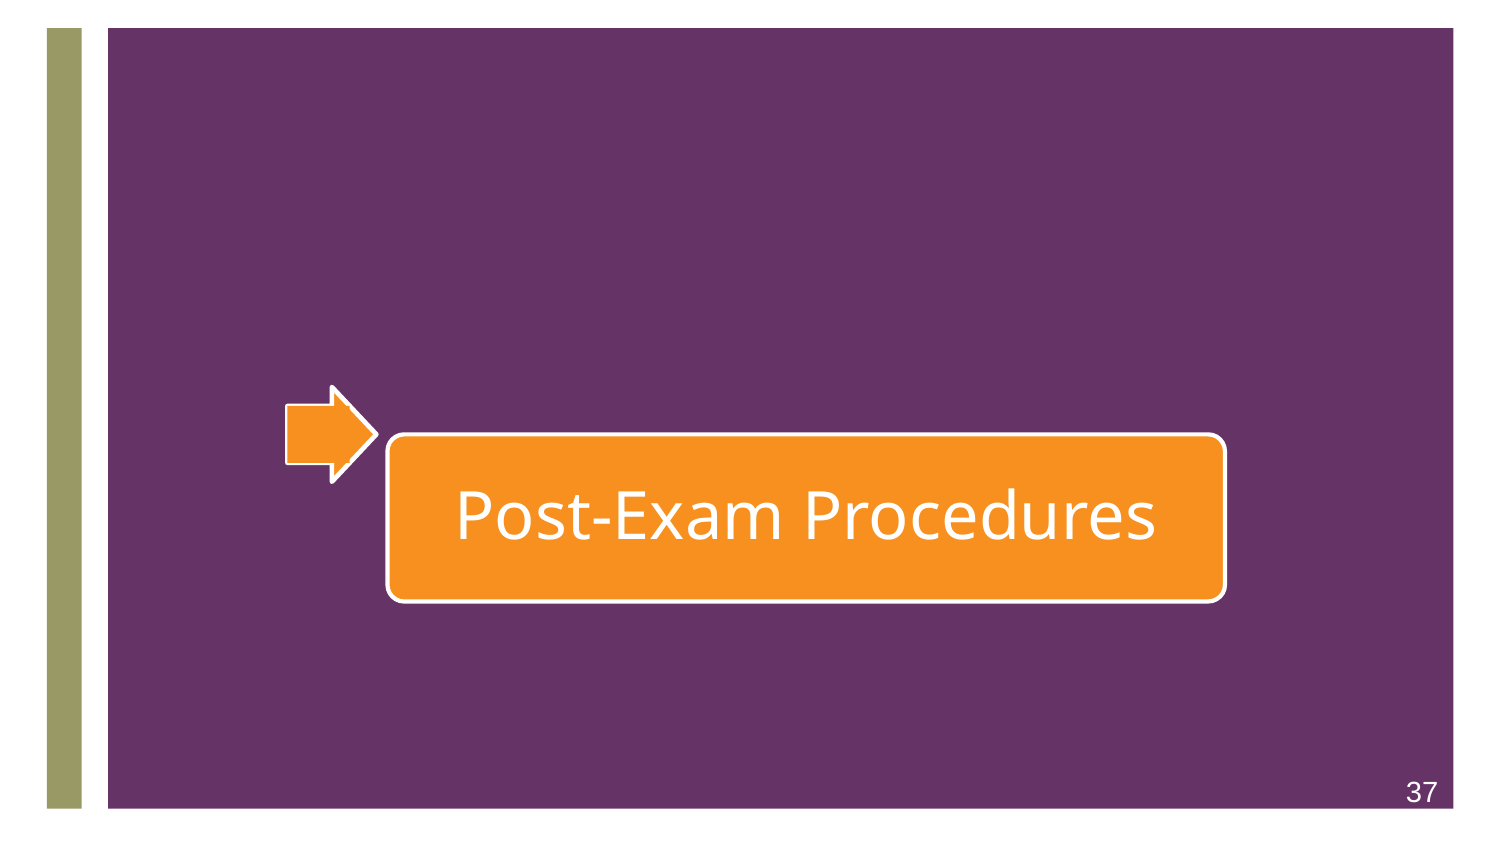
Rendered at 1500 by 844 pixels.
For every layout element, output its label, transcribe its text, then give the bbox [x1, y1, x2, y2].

slide_number 37 [1362, 768, 1454, 814]
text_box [386, 433, 1226, 603]
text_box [286, 386, 377, 483]
